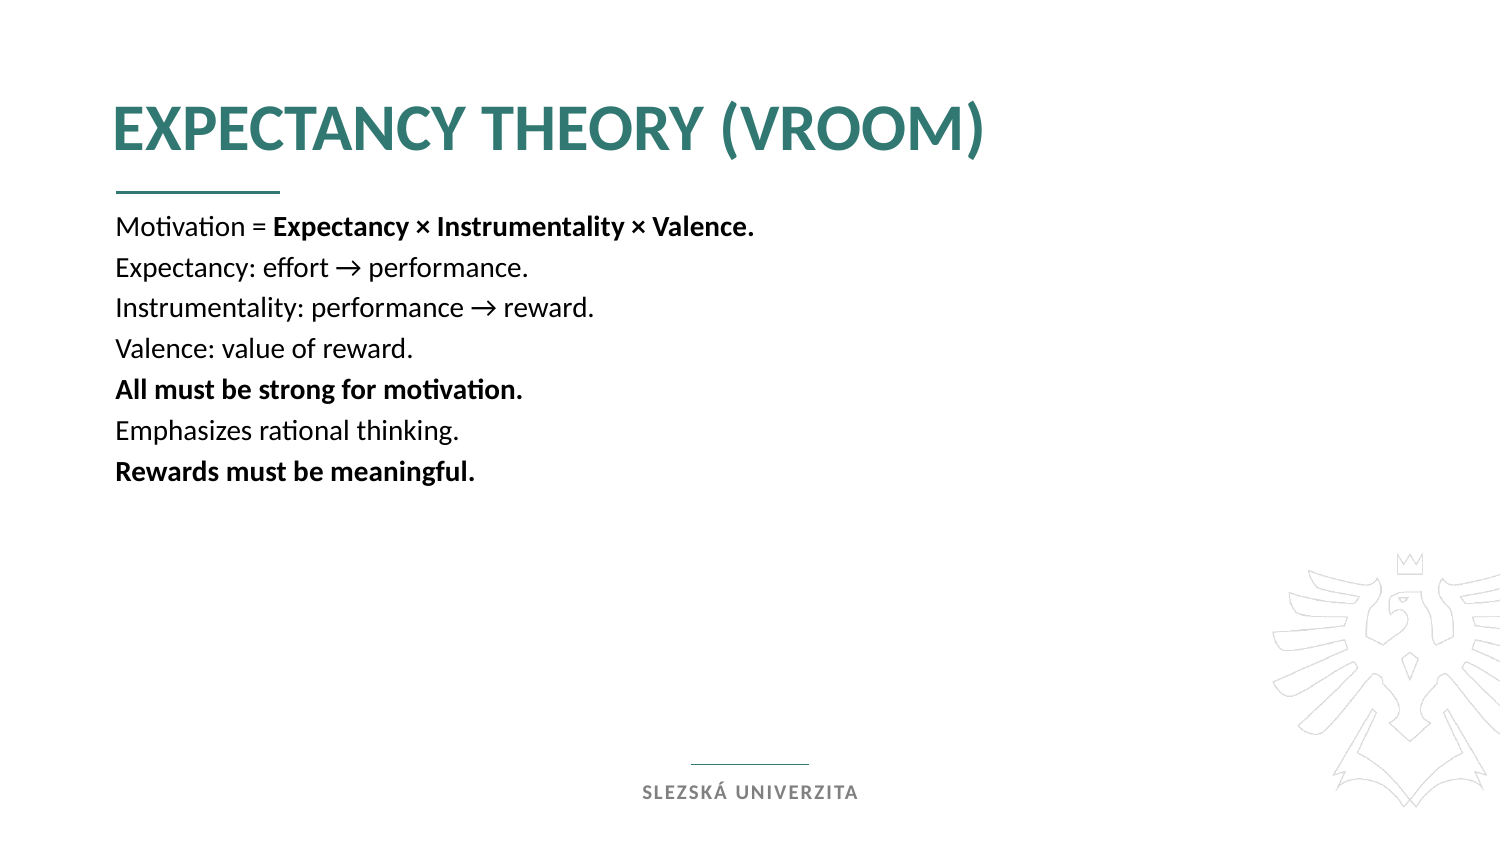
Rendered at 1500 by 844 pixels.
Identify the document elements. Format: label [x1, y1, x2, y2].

text_box [623, 764, 877, 812]
picture [0, 0, 1500, 844]
